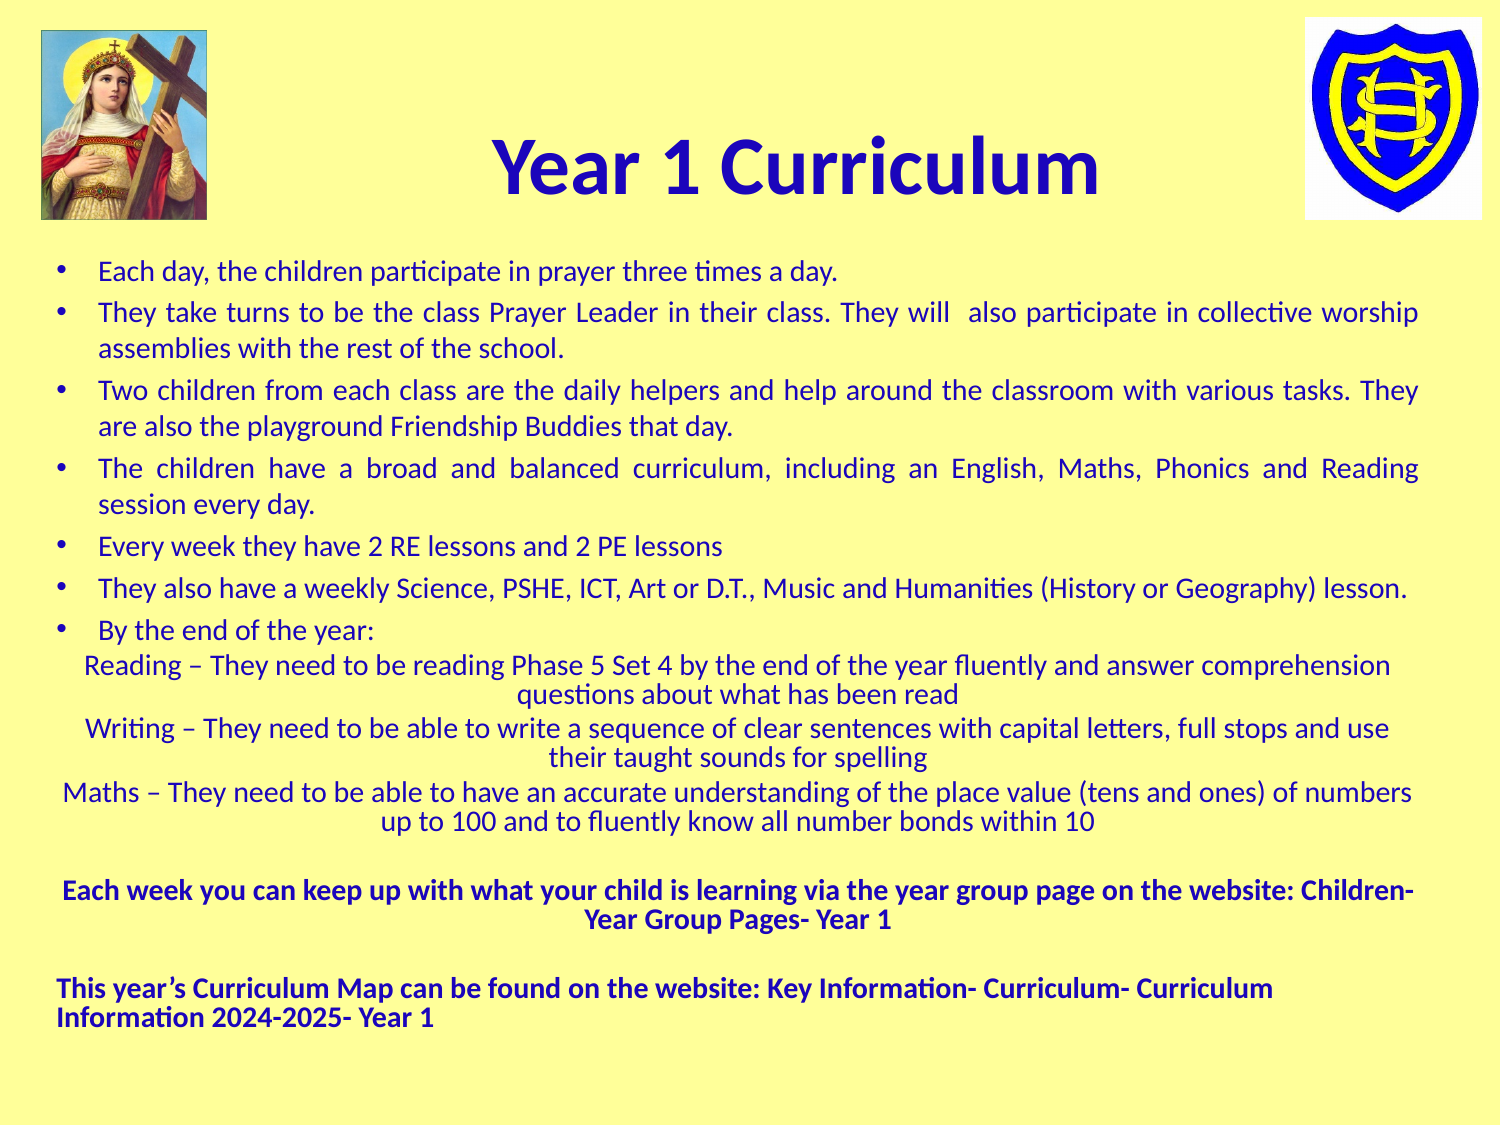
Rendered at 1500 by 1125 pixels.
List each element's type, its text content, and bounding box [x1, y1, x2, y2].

subtitle Each day, the children participate in prayer three times a day. They take turns to be the class Prayer Leader in their class. They will also participate in collective worship assemblies with the rest of the school. Two children from each class are the daily helpers and help around the classroom with various tasks. They are also the playground Friendship Buddies that day. The children have a broad and balanced curriculum, including an English, Maths, Phonics and Reading session every day. Every week they have 2 RE lessons and 2 PE lessons They also have a weekly Science, PSHE, ICT, Art or D.T., Music and Humanities (History or Geography) lesson. By the end of the year: Reading – They need to be reading Phase 5 Set 4 by the end of the year fluently and answer comprehension questions about what has been read Writing – They need to be able to write a sequence of clear sentences with capital letters, full stops and use their taught sounds for spelling Maths – They need to be able to have an accurate understanding of the place value (tens and ones) of numbers up to 100 and to fluently know all number bonds within 10 Each week you can keep up with what your child is learning via the year group page on the website: Children-Year Group Pages- Year 1 This year’s Curriculum Map can be found on the website: Key Information- Curriculum- Curriculum Information 2024-2025- Year 1 [41, 243, 1436, 1083]
picture [1304, 16, 1483, 221]
picture [40, 30, 207, 221]
title Year 1 Curriculum [159, 40, 1435, 243]
